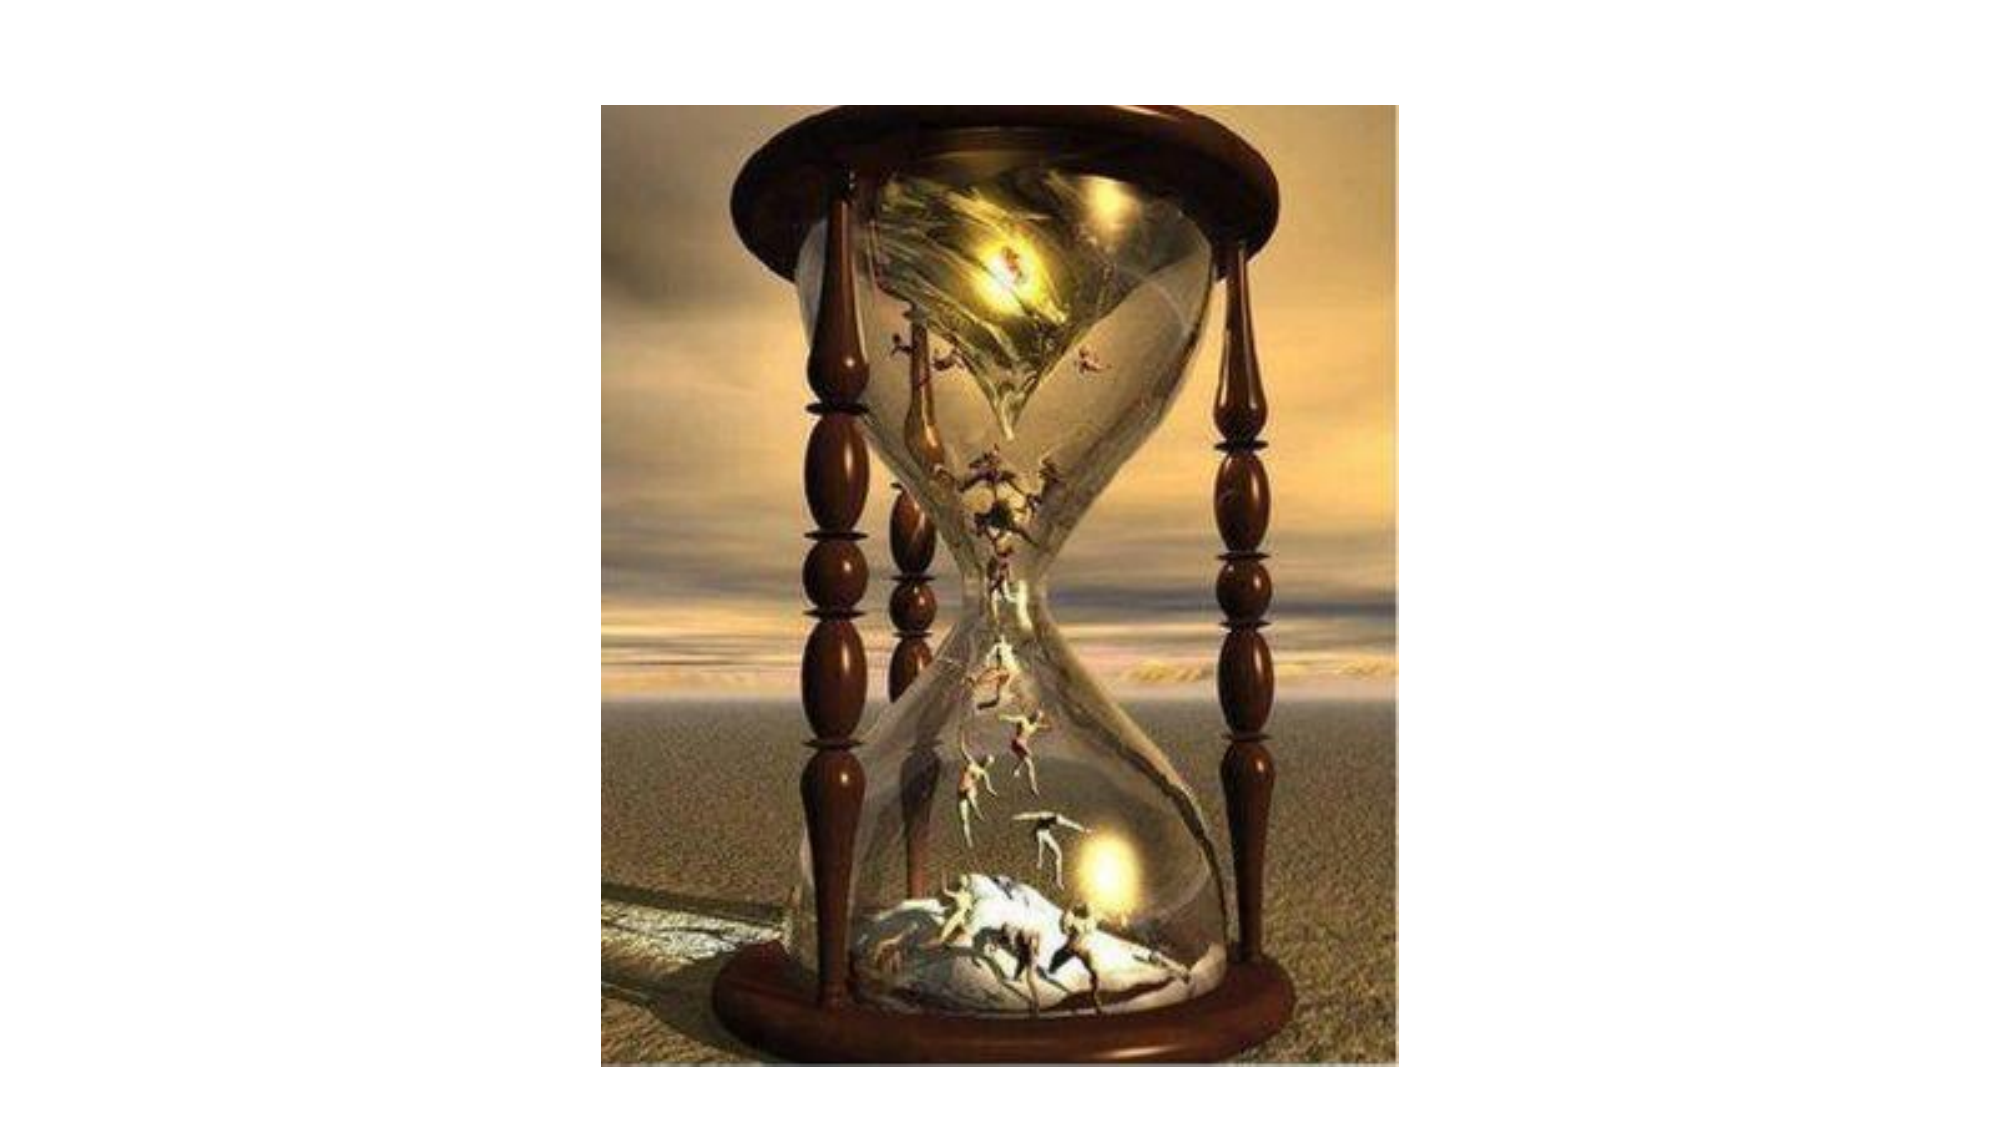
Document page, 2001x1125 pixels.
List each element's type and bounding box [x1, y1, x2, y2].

list [601, 105, 1399, 1067]
